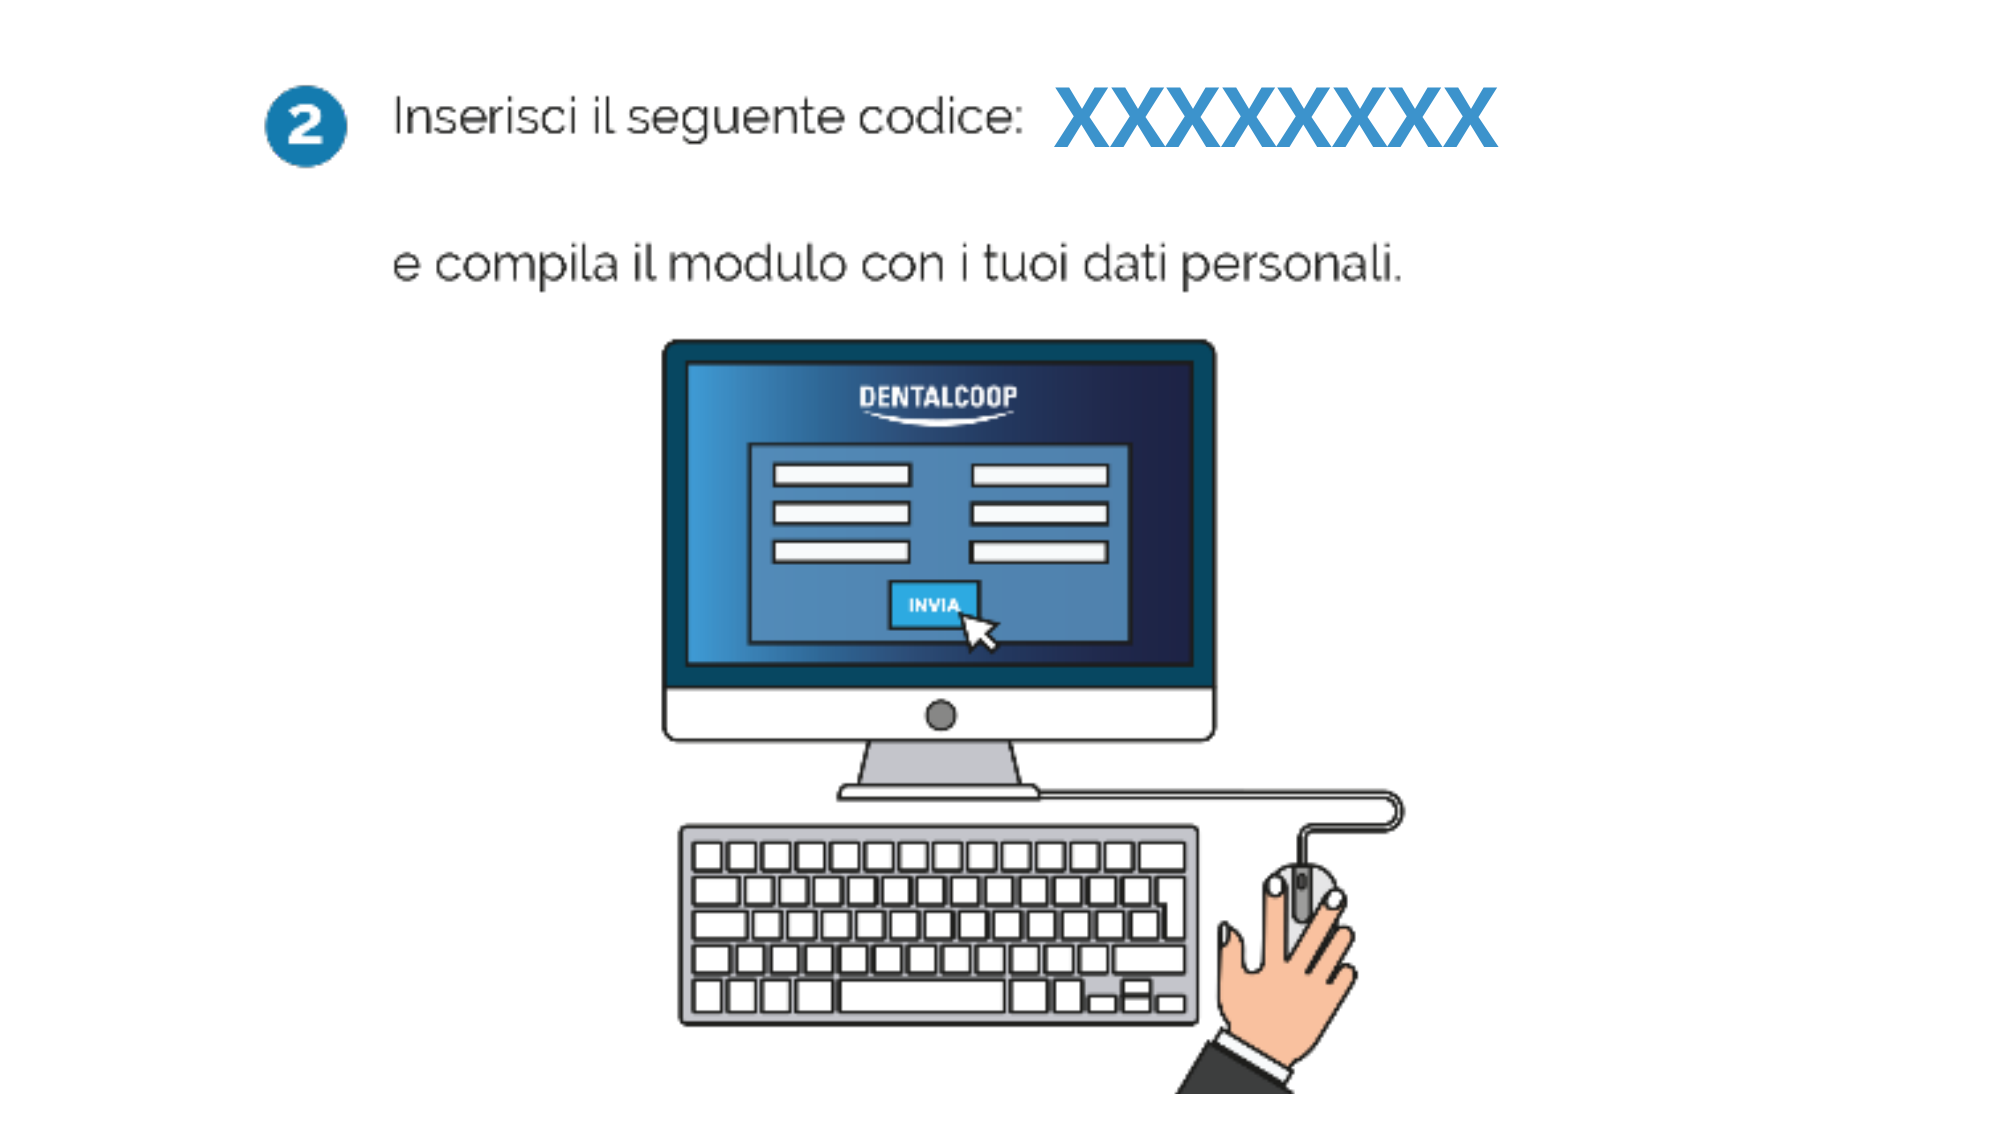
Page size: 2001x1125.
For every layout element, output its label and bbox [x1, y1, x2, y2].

picture [181, 30, 1819, 1094]
